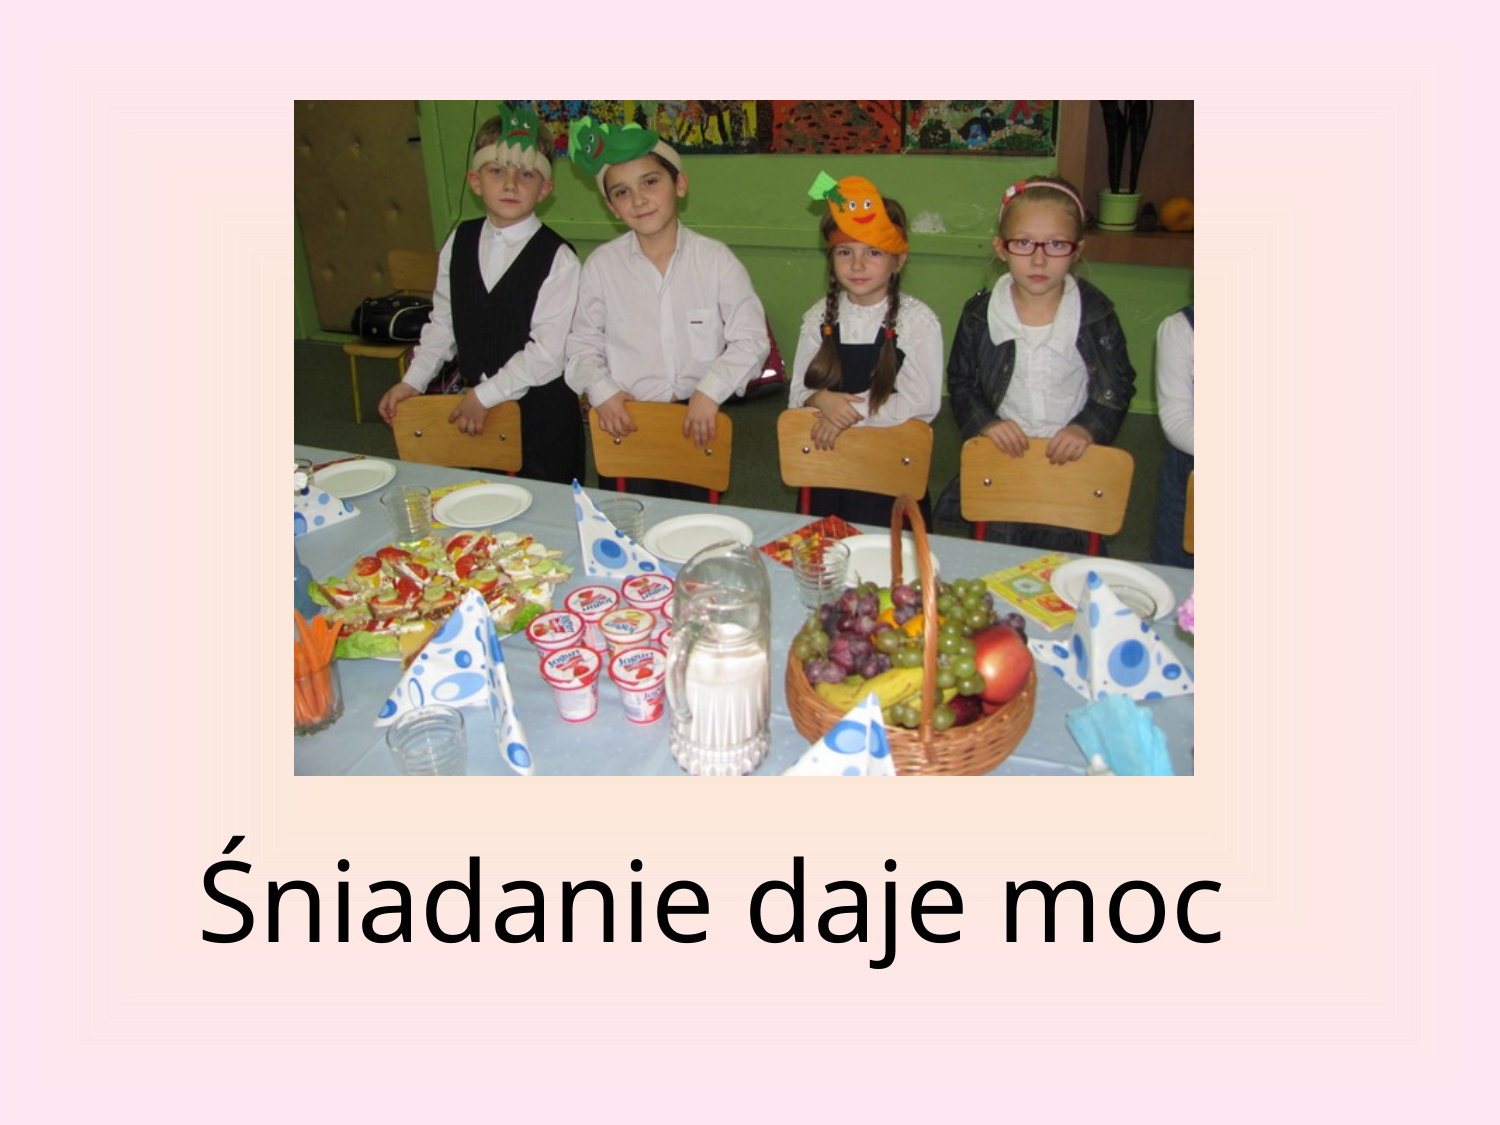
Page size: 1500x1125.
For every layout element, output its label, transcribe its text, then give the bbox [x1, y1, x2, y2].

list Śniadanie daje moc [183, 822, 1261, 955]
picture [293, 100, 1195, 776]
